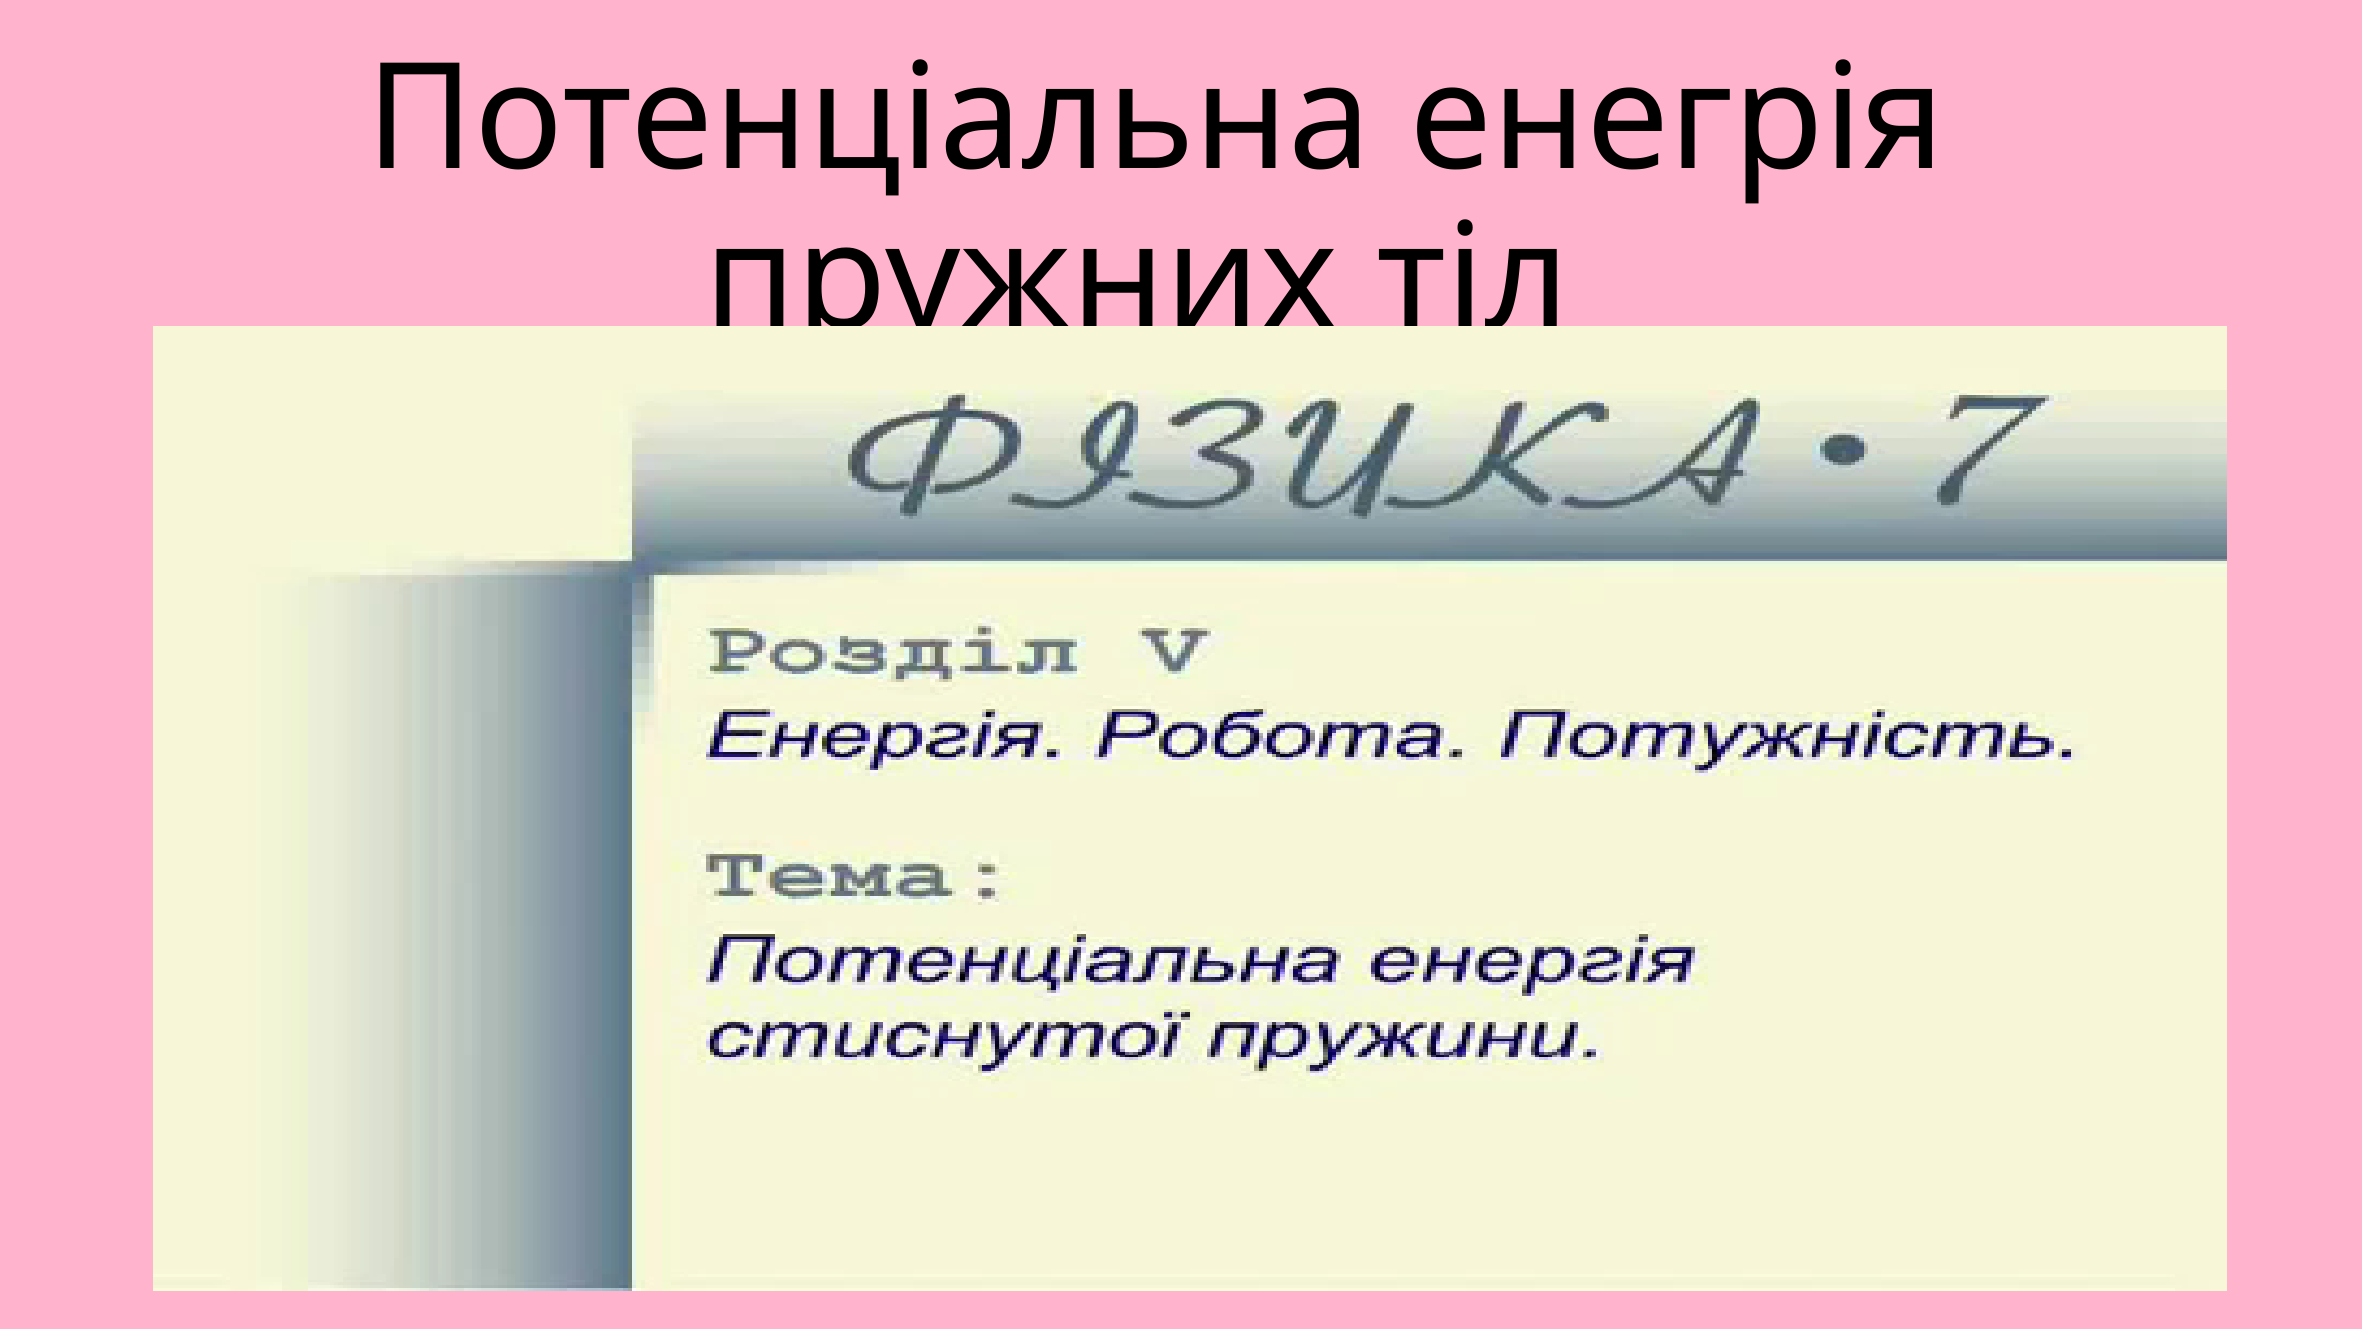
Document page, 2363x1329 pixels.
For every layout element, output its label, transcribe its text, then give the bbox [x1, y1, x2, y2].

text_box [152, 326, 2228, 1292]
title Потенціальна енегрія пружних тіл [270, 72, 2043, 326]
